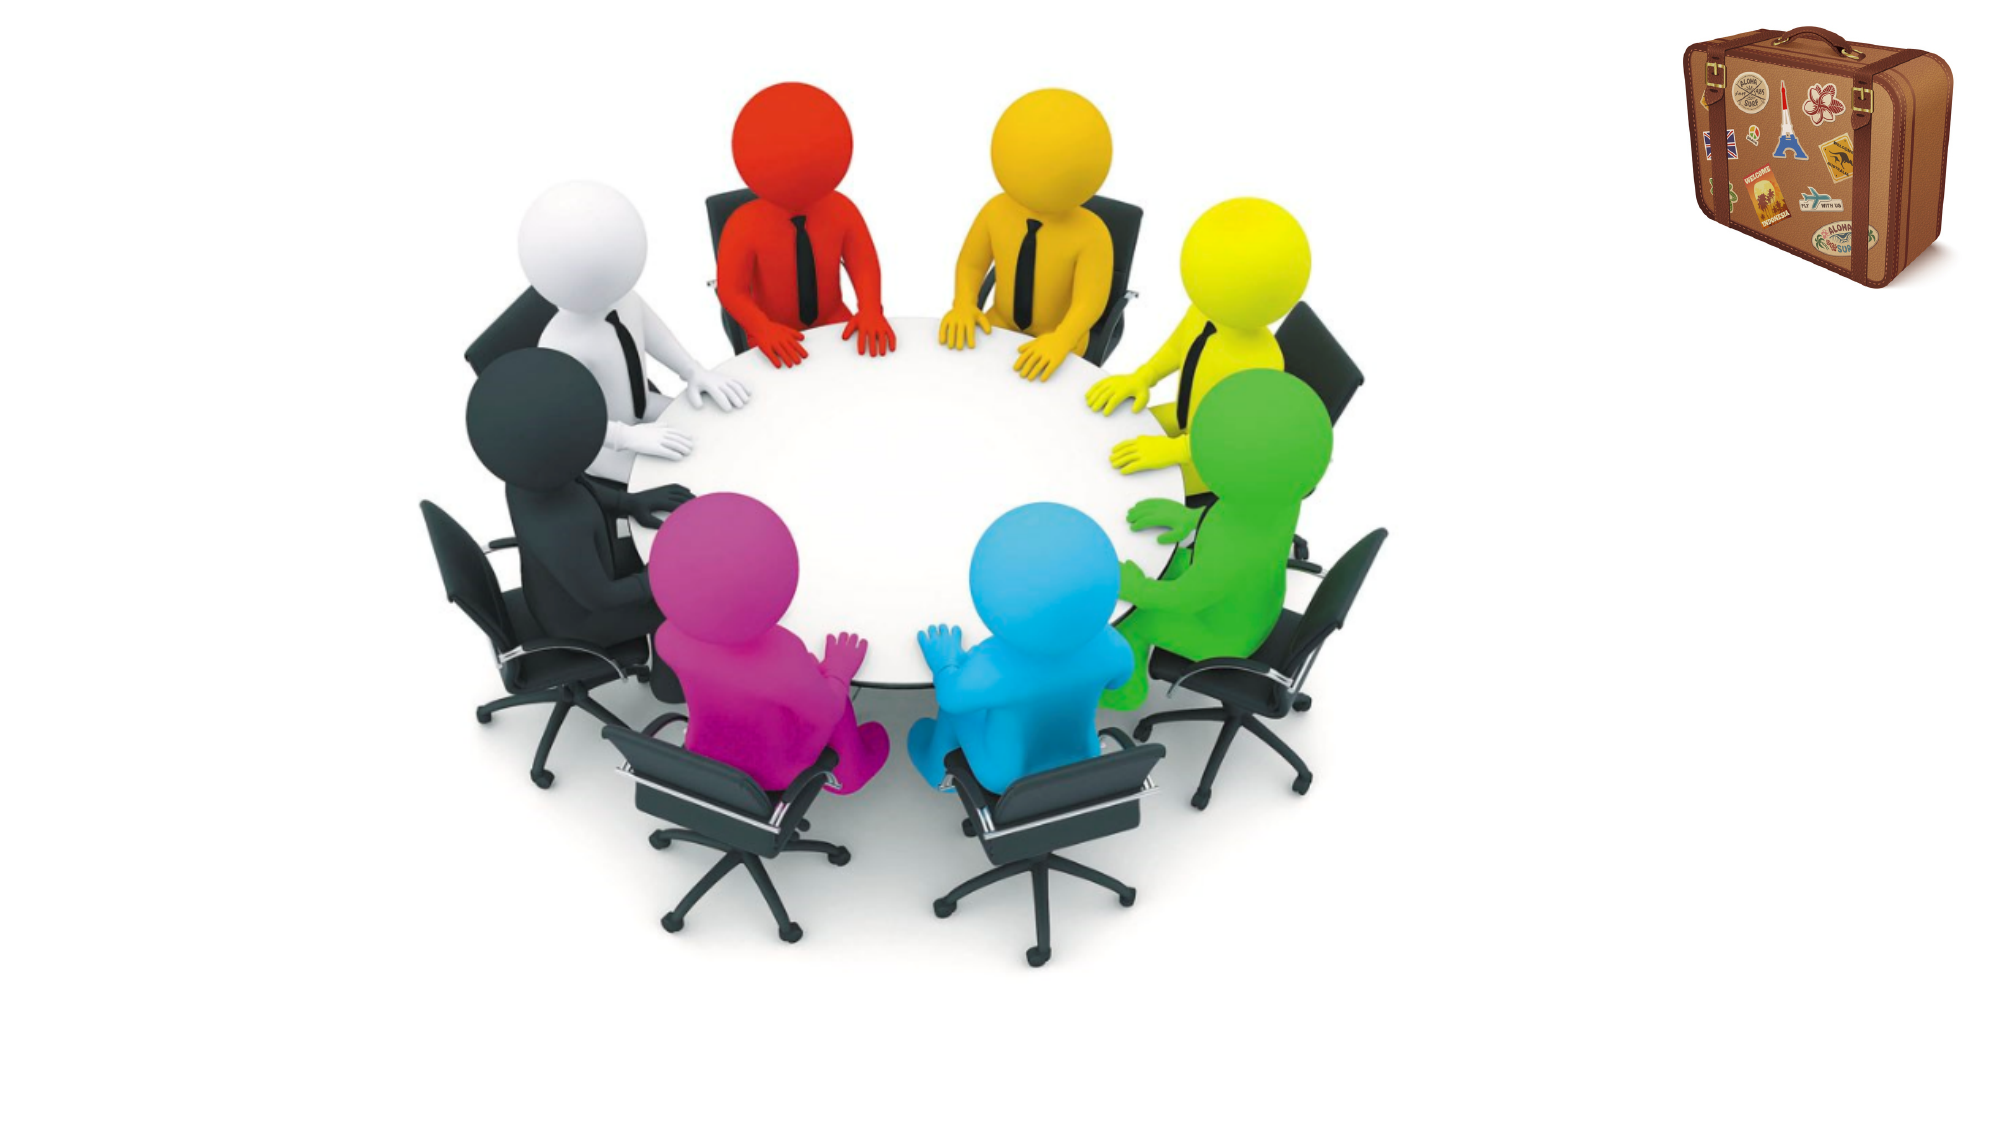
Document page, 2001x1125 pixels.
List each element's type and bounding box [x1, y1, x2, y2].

picture [409, 61, 1405, 1014]
picture [1669, 24, 1980, 291]
